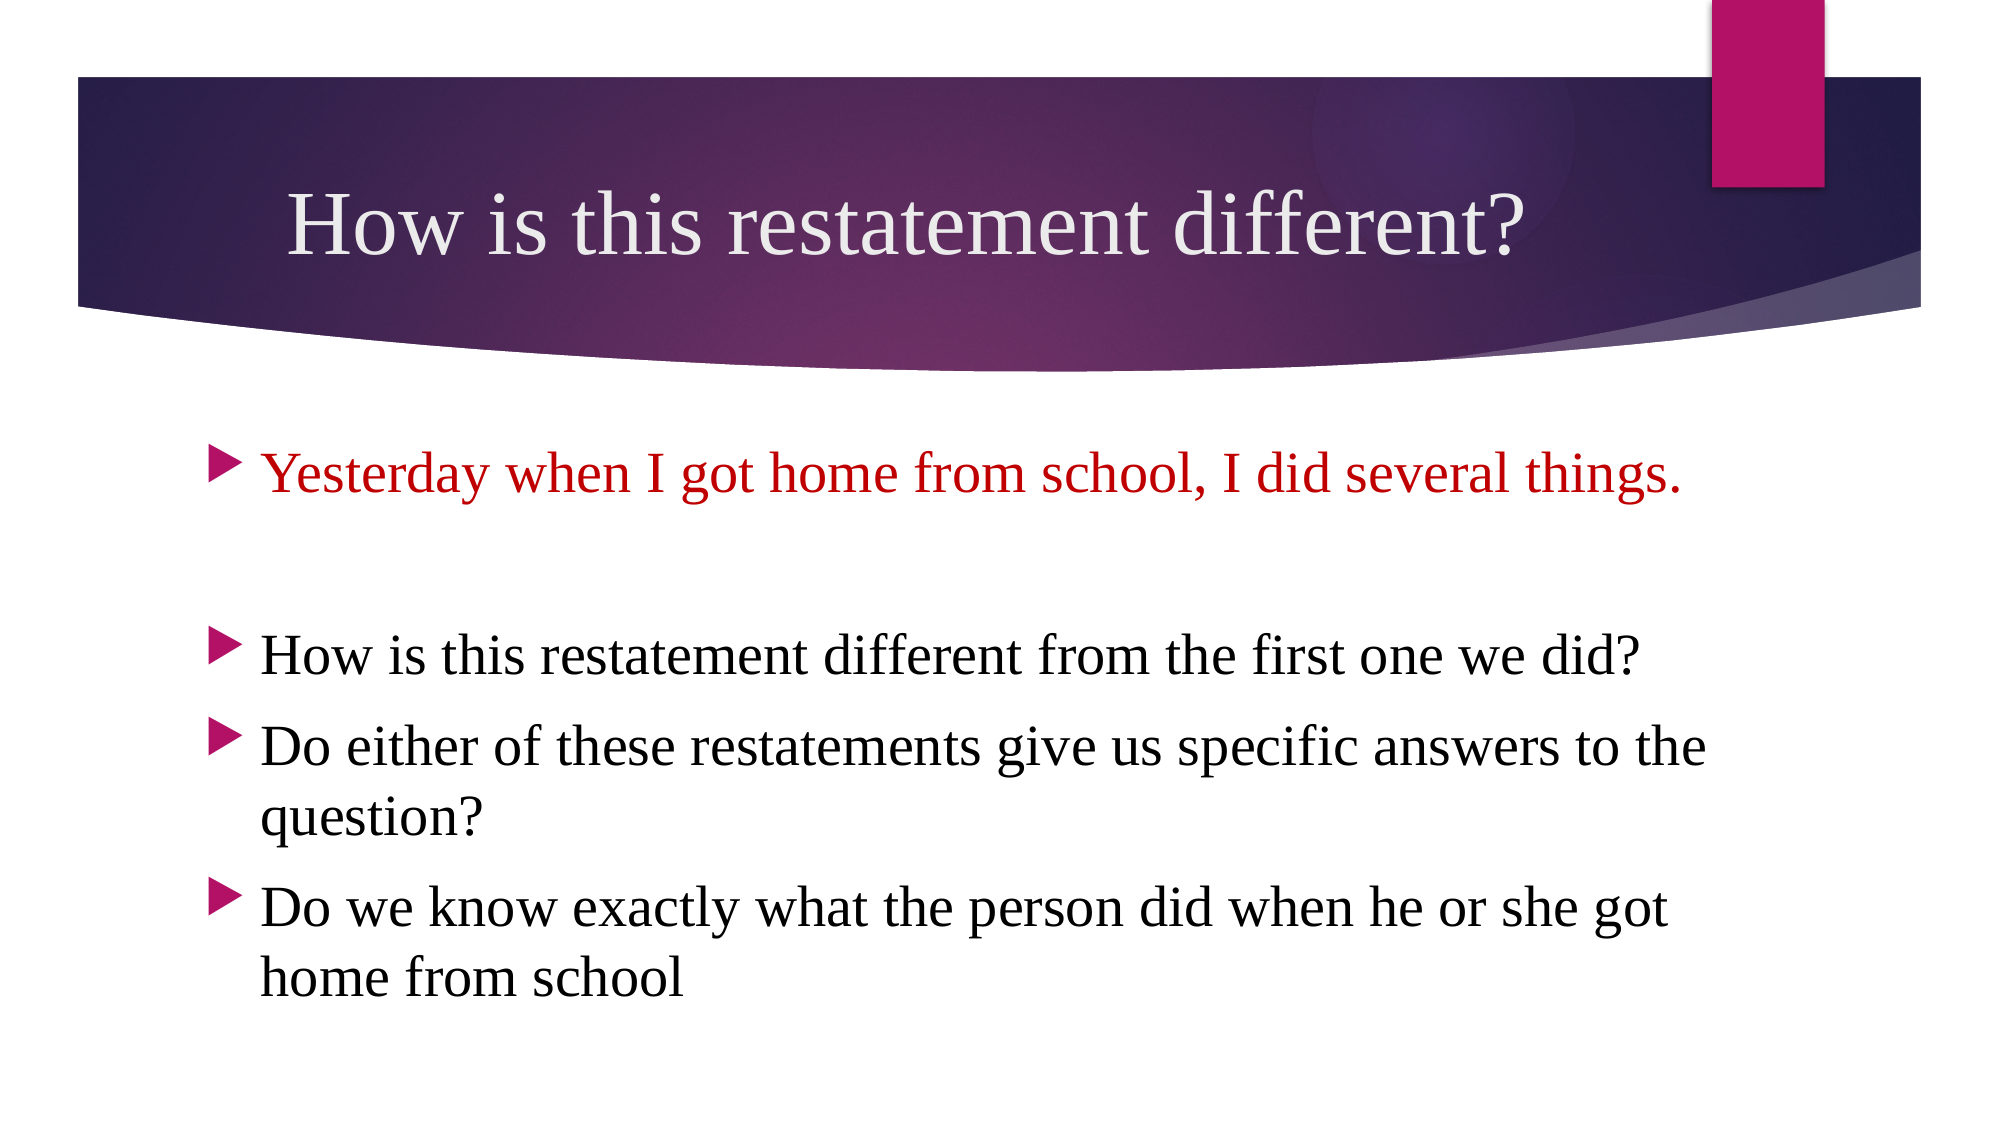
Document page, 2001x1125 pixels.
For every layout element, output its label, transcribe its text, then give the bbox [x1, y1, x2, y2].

title How is this restatement different? [189, 159, 1627, 276]
list Yesterday when I got home from school, I did several things. How is this restatement different from the first one we did? Do either of these restatements give us specific answers to the question? Do we know exactly what the person did when he or she got home from school [189, 427, 1827, 988]
